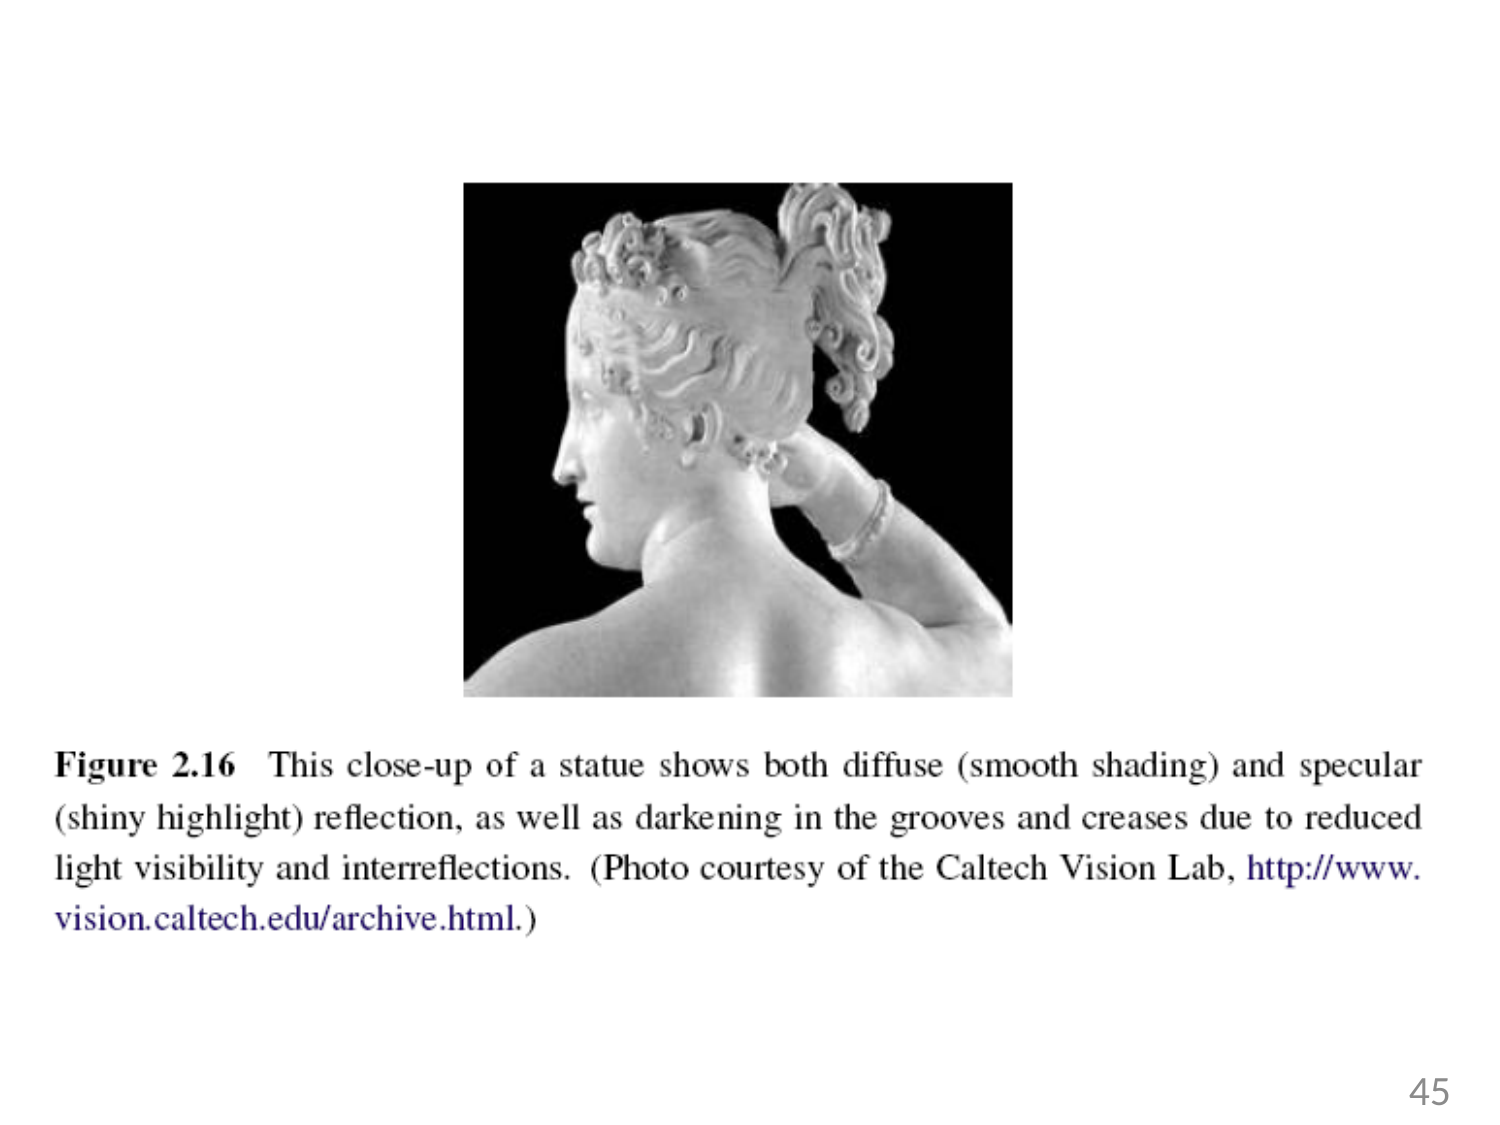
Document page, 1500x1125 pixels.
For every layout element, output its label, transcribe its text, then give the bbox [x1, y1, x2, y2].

picture [41, 160, 1436, 949]
slide_number 45 [1116, 1058, 1467, 1119]
